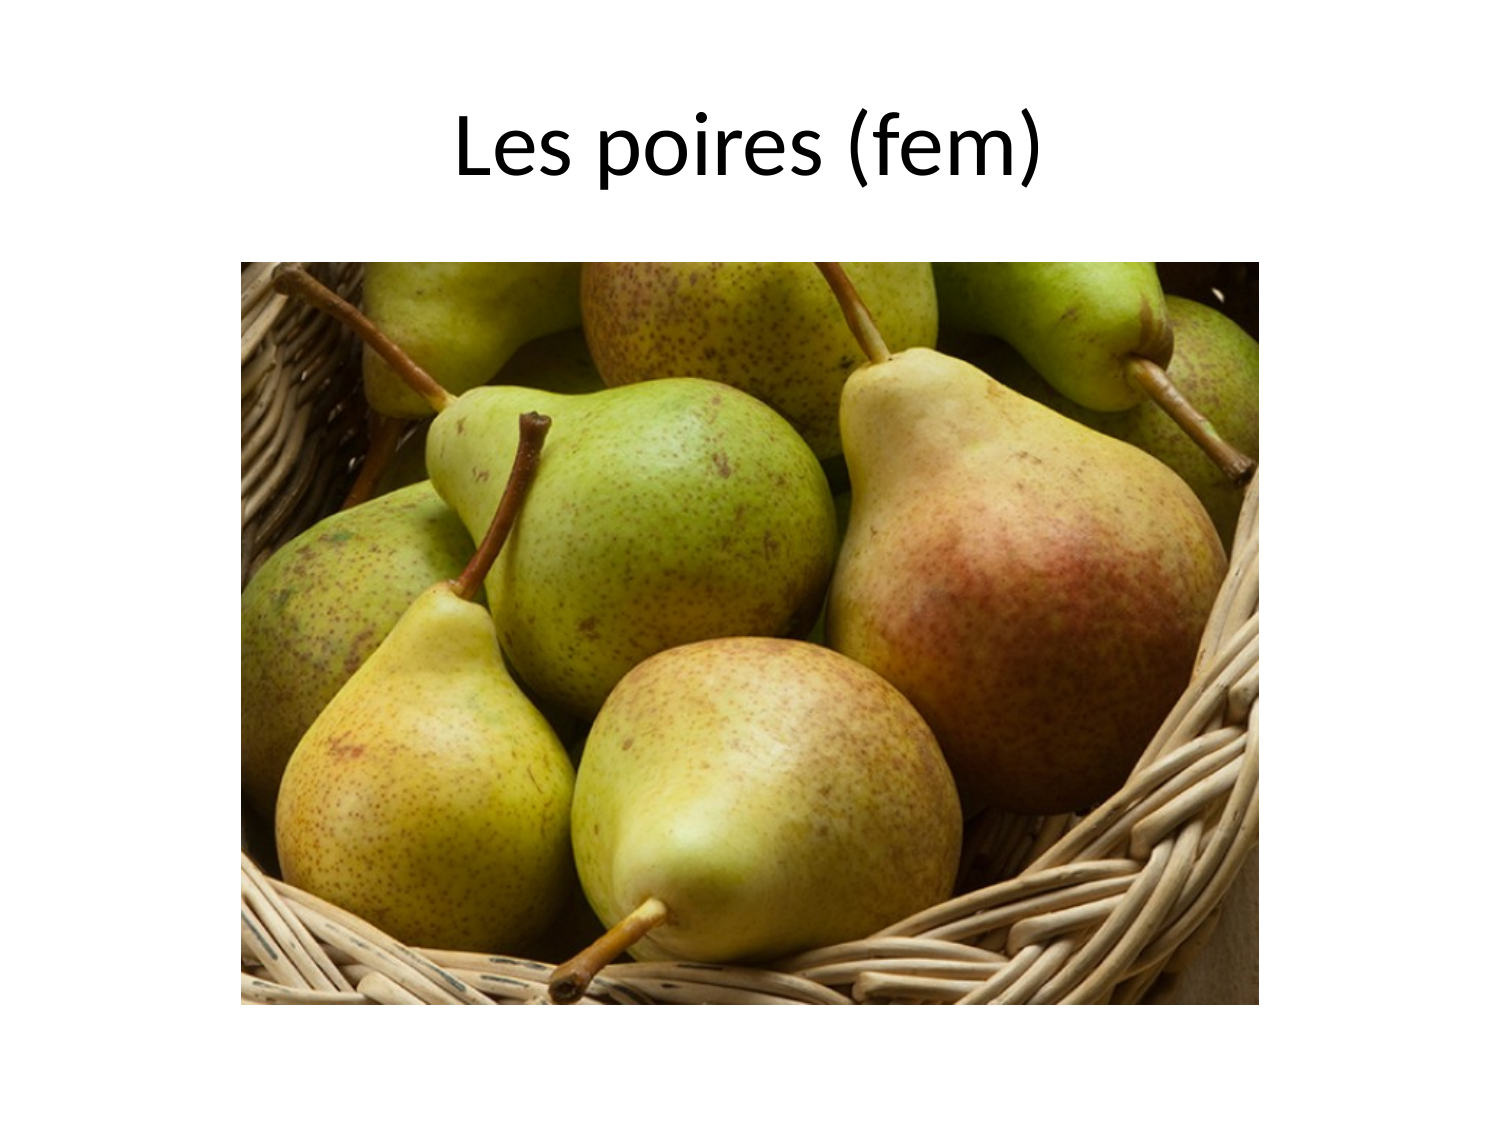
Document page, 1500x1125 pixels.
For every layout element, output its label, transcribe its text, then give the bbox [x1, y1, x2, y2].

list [74, 262, 1426, 1006]
title Les poires (fem) [75, 45, 1425, 233]
